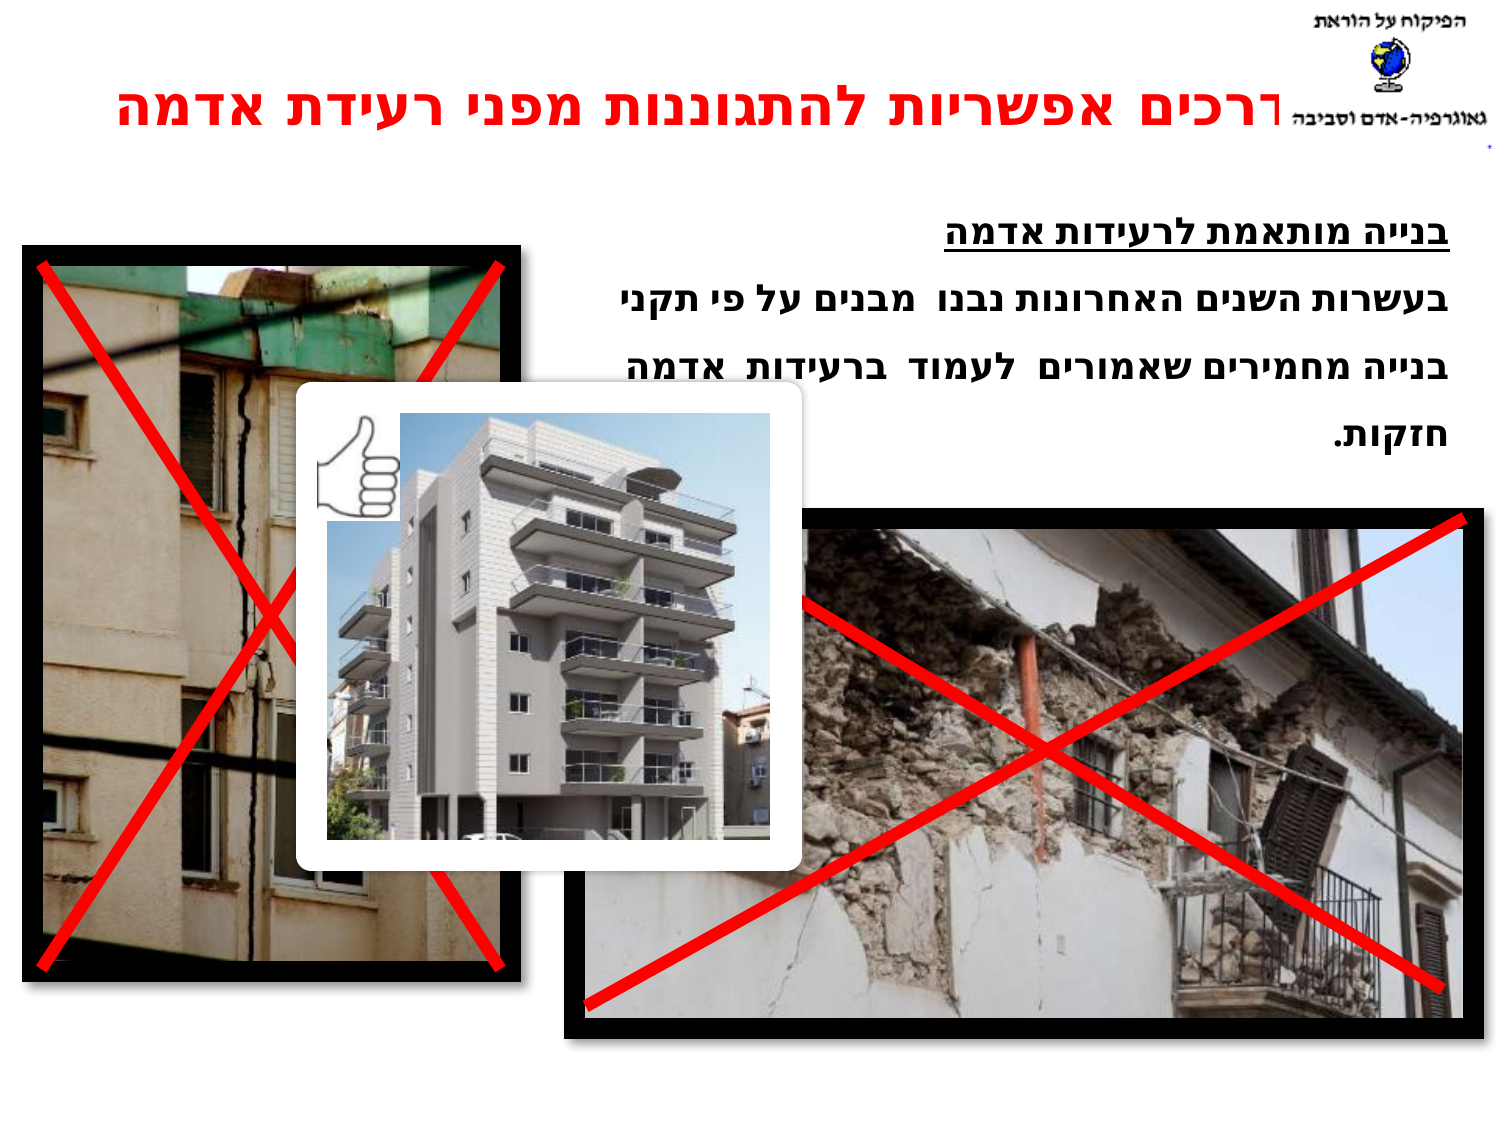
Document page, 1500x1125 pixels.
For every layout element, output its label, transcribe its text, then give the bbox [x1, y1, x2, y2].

text_box דרכים אפשריות להתגוננות מפני רעידת אדמה [99, 61, 1274, 144]
picture [584, 990, 1464, 1019]
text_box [580, 468, 1444, 990]
picture [1279, 6, 1500, 150]
picture [316, 402, 771, 840]
text_box בנייה מותאמת לרעידות אדמה בעשרות השנים האחרונות נבנו מבנים על פי תקני בנייה מחמירים שאמורים לעמוד ברעידות אדמה חזקות. [548, 176, 1465, 462]
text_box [585, 517, 1465, 1007]
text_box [41, 263, 501, 970]
